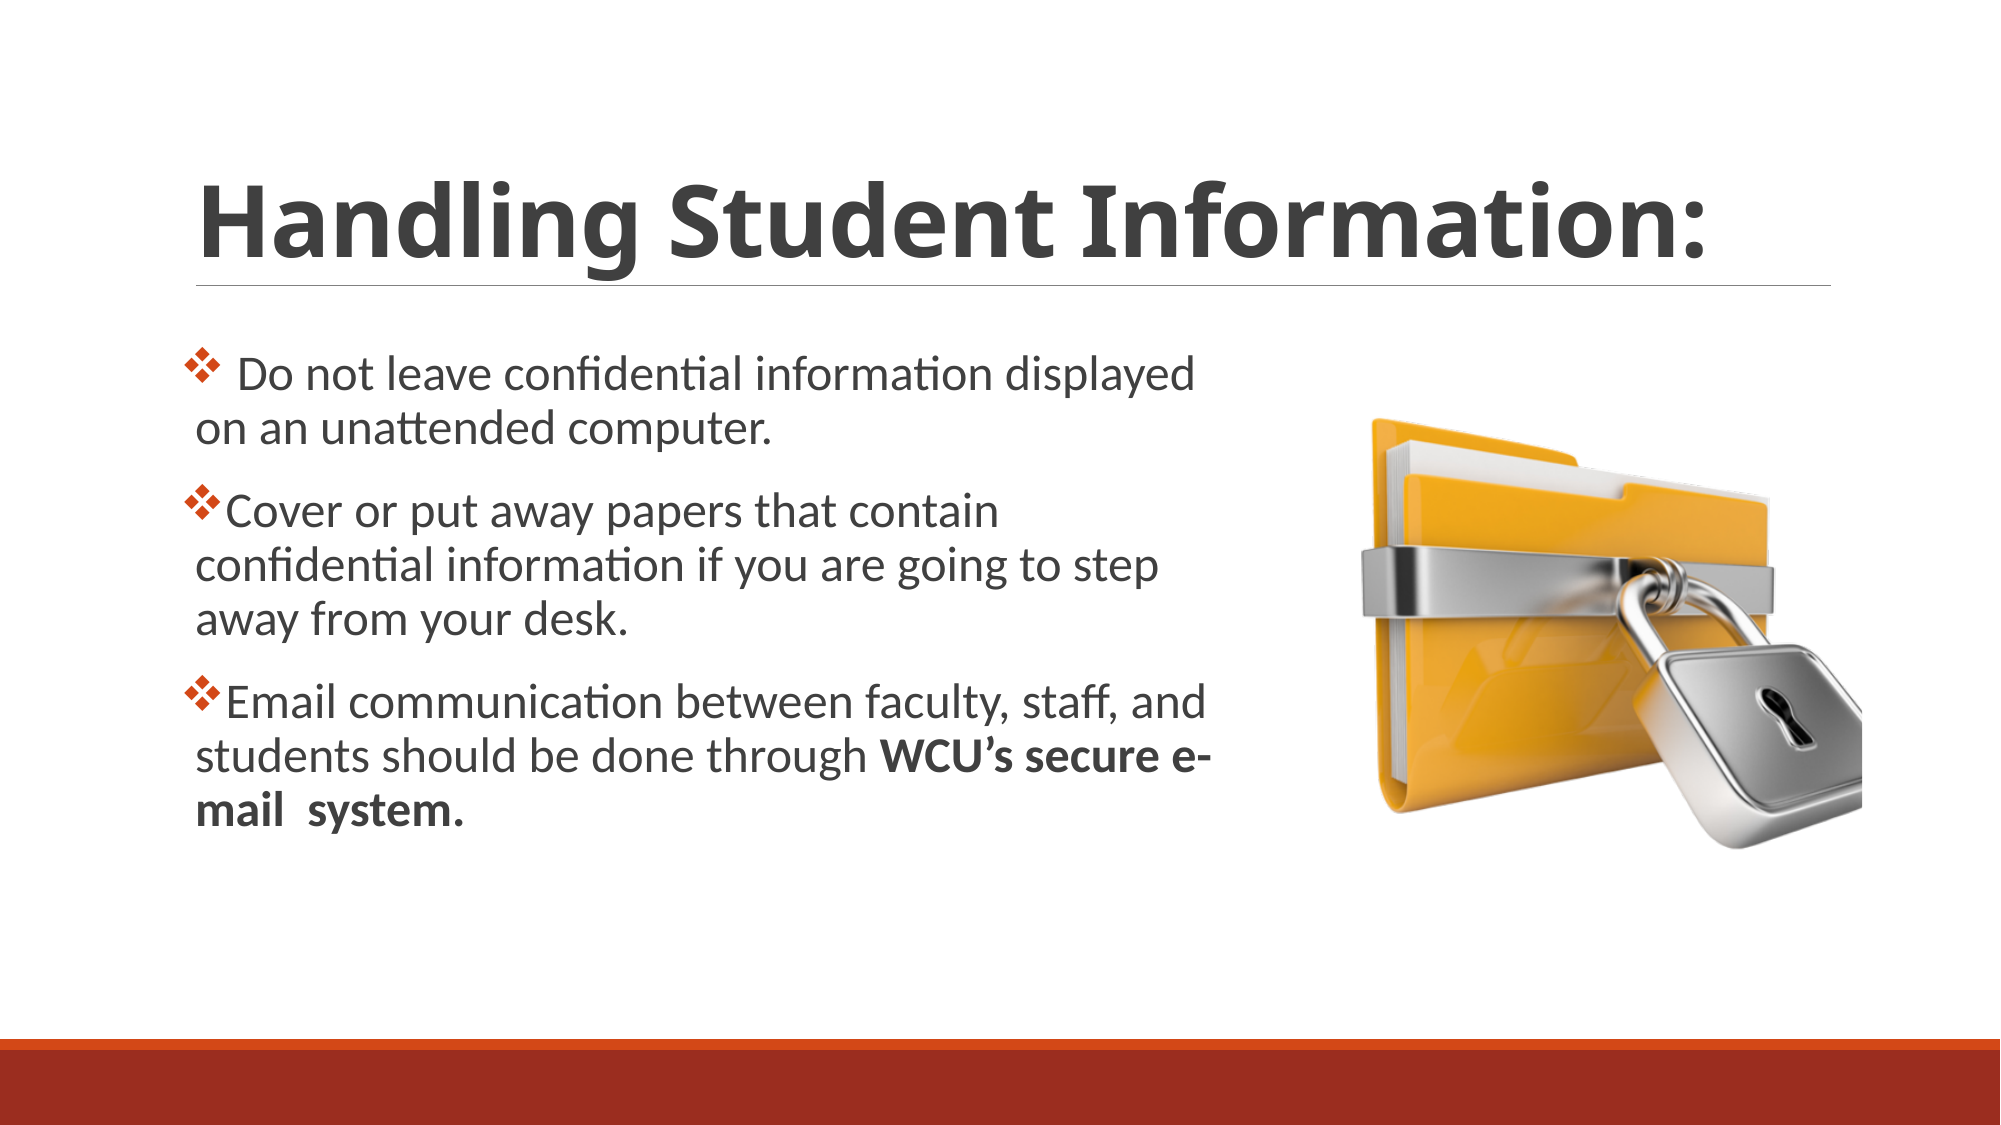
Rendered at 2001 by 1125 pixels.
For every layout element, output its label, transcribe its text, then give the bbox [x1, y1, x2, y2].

list Do not leave confidential information displayed on an unattended computer. Cover or put away papers that contain confidential information if you are going to step away from your desk. Email communication between faculty, staff, and students should be done through WCU’s secure e-mail system. [180, 339, 1239, 1000]
title Handling Student Information: [180, 47, 1830, 285]
picture [1347, 339, 1863, 927]
